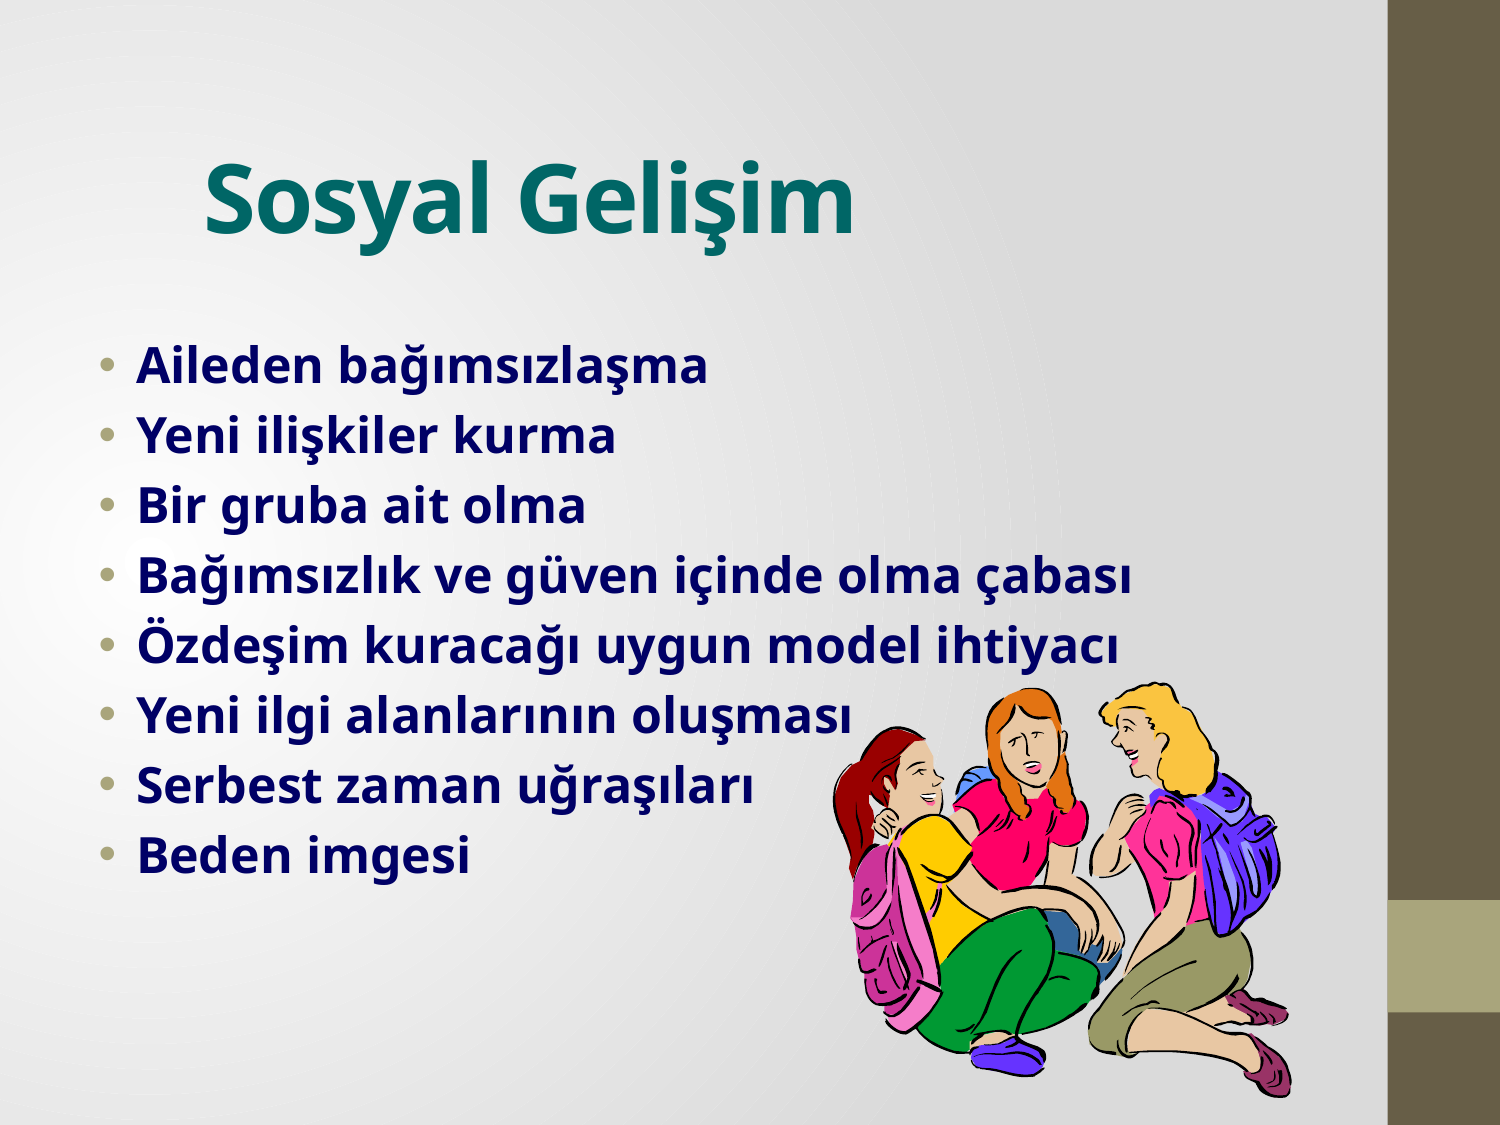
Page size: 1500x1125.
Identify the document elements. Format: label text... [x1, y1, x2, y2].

title Sosyal Gelişim [188, 101, 1468, 289]
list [832, 680, 1294, 1100]
list Aileden bağımsızlaşma Yeni ilişkiler kurma Bir gruba ait olma Bağımsızlık ve güven içinde olma çabası Özdeşim kuracağı uygun model ihtiyacı Yeni ilgi alanlarının oluşması Serbest zaman uğraşıları Beden imgesi [64, 326, 1213, 1069]
